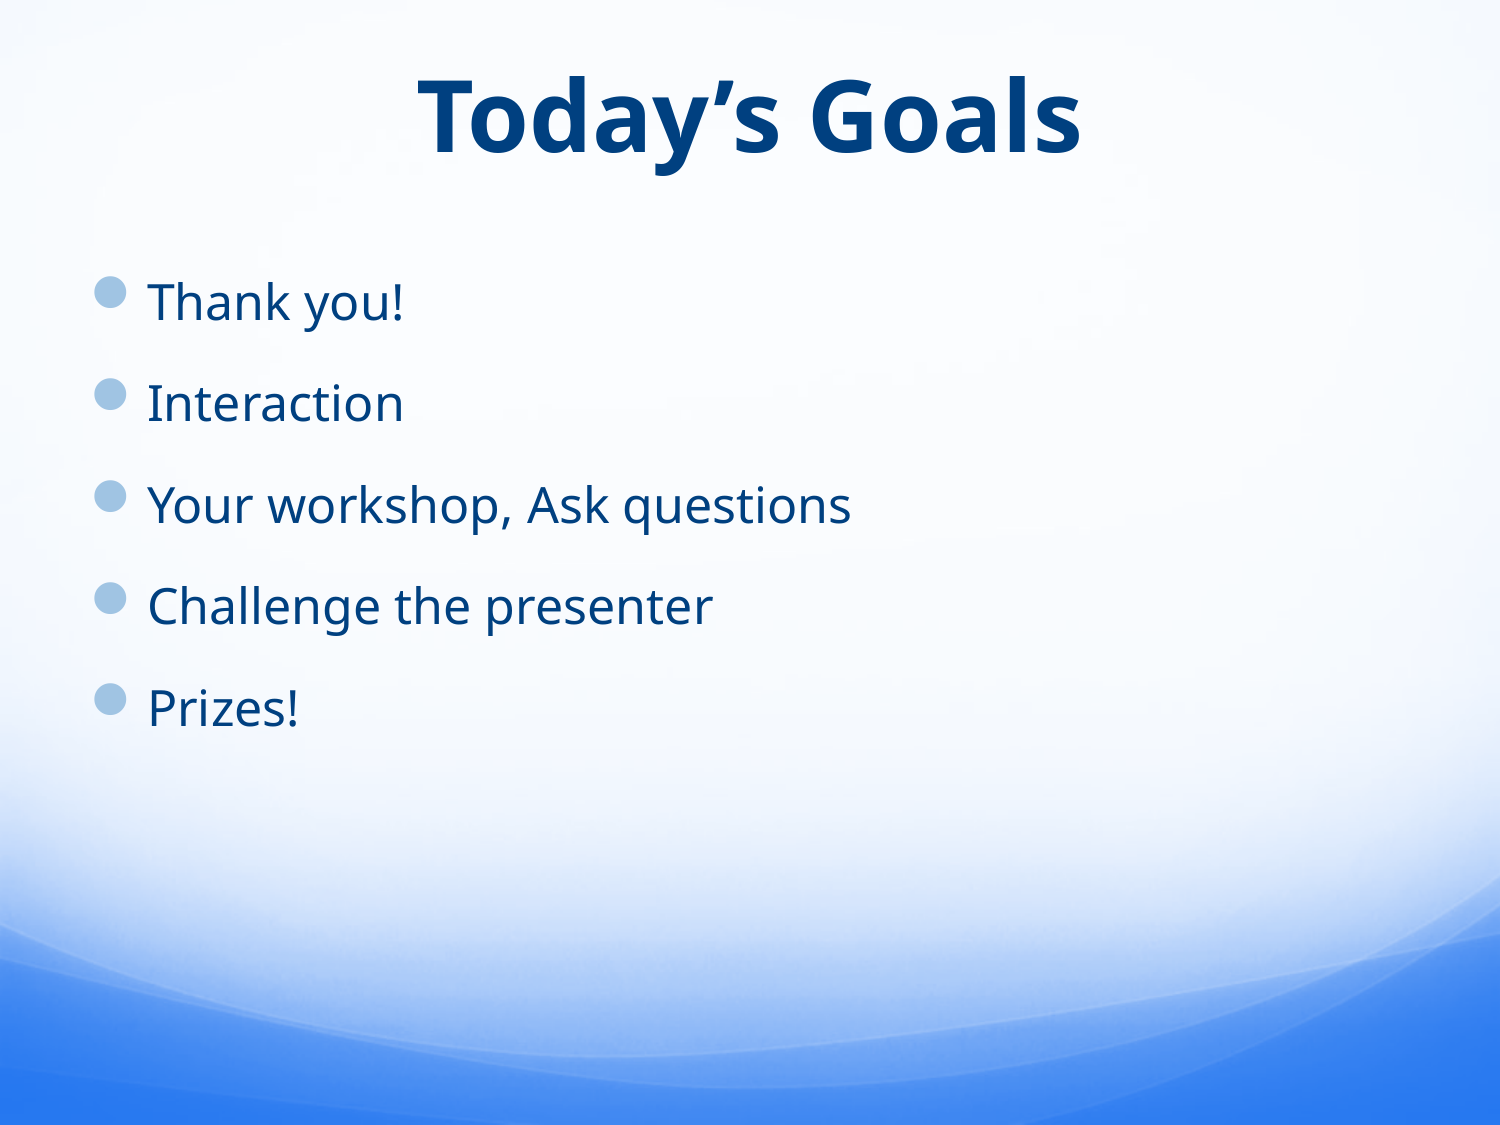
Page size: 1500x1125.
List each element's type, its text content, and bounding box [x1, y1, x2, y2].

title Today’s Goals [75, 45, 1425, 233]
picture [0, 0, 1500, 1125]
list Thank you! Interaction Your workshop, Ask questions Challenge the presenter Prizes! [75, 262, 1425, 1005]
